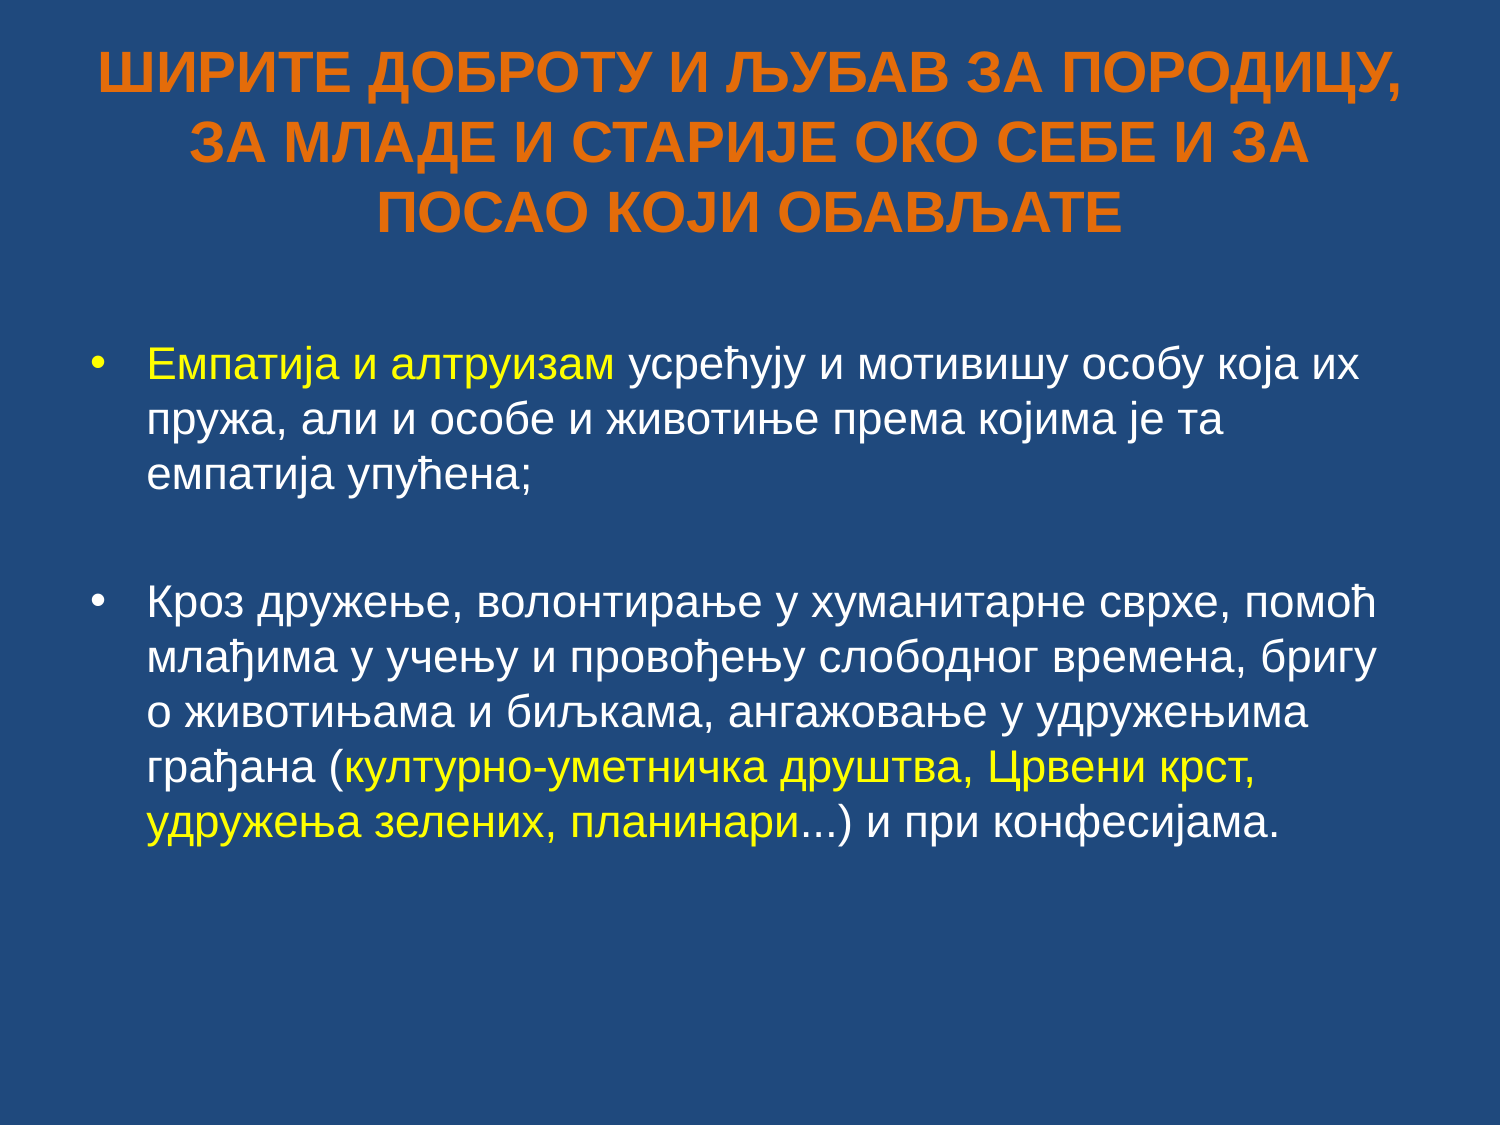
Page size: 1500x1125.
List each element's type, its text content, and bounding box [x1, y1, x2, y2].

title ШИРИТЕ ДОБРОТУ И ЉУБАВ ЗА ПОРОДИЦУ, ЗА МЛАДЕ И СТАРИЈЕ ОКО СЕБЕ И ЗА ПОСАО КОЈИ ОБАВЉАТЕ [75, 45, 1425, 233]
list Емпатија и алтруизам усрећују и мотивишу особу која их пружа, али и особе и животиње према којима је та емпатија упућена; Кроз дружење, волонтирање у хуманитарне сврхе, помоћ млађима у учењу и провођењу слободног времена, бригу о животињама и биљкама, ангажовање у удружењима грађана (културно-уметничка друштва, Црвени крст, удружења зелених, планинари...) и при конфесијама. [75, 262, 1425, 1005]
